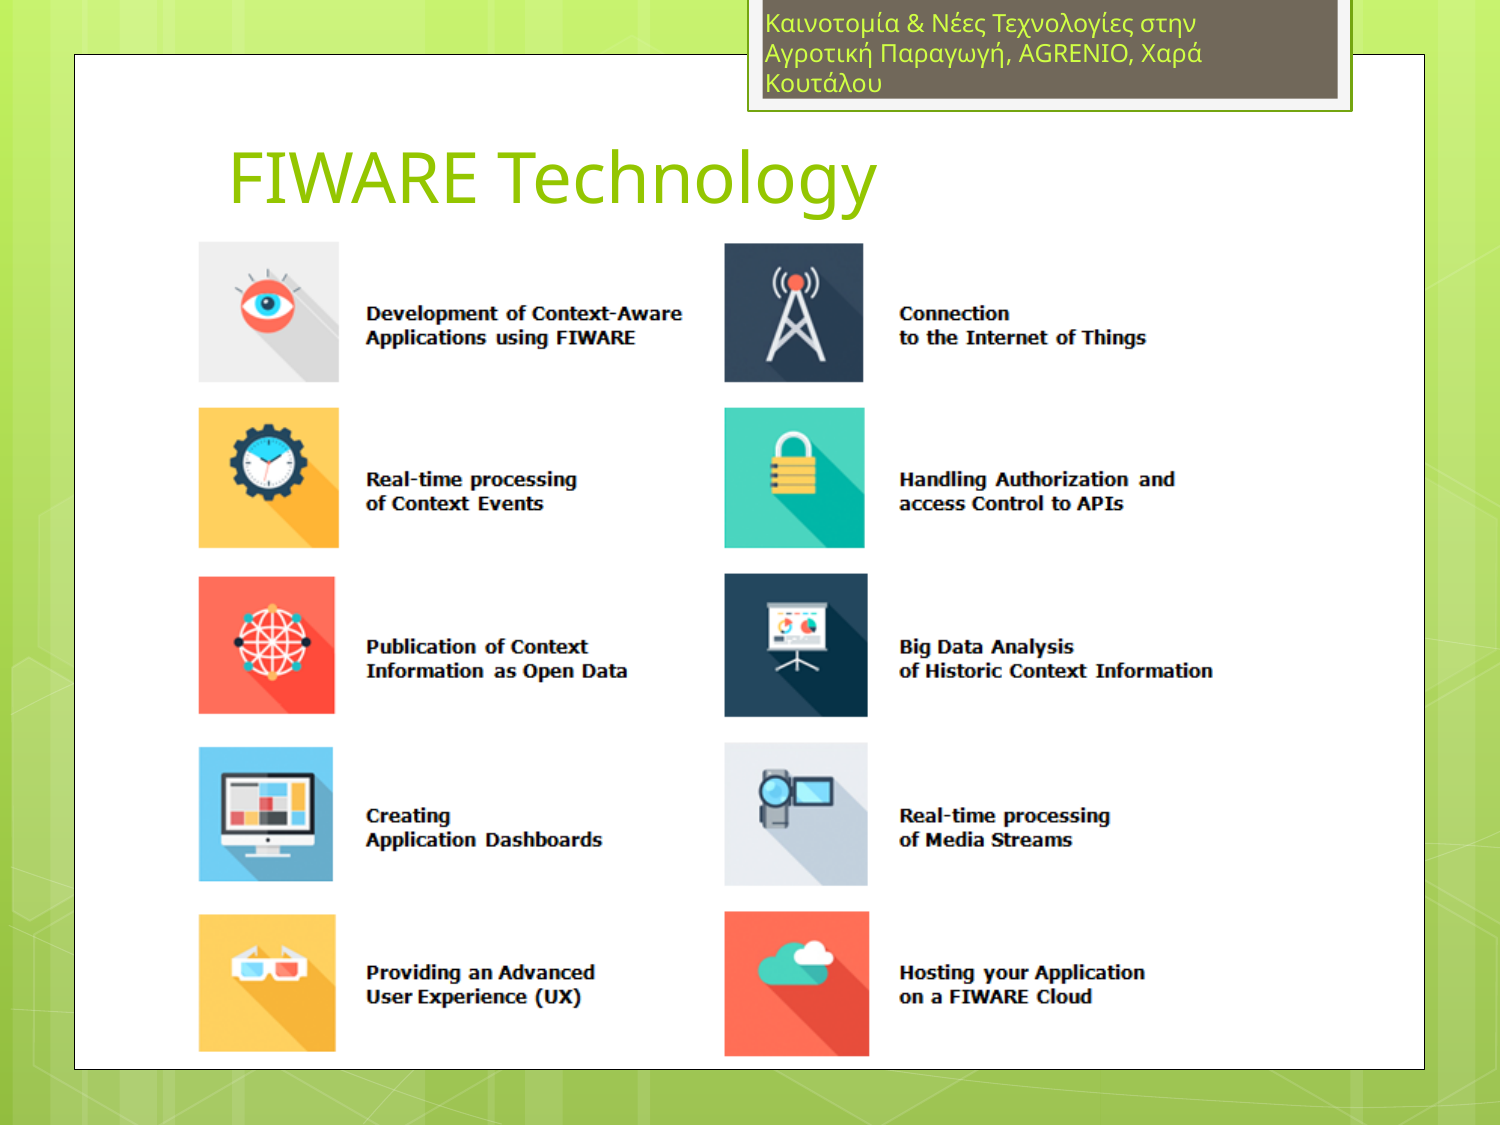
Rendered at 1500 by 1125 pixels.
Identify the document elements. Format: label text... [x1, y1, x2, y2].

title FIWARE Technology [212, 125, 1325, 225]
text_box Καινοτομία & Νέες Τεχνολογίες στην Αγροτική Παραγωγή, AGRENIO, Χαρά Κουτάλου [750, 0, 1325, 105]
picture [187, 224, 1226, 1064]
